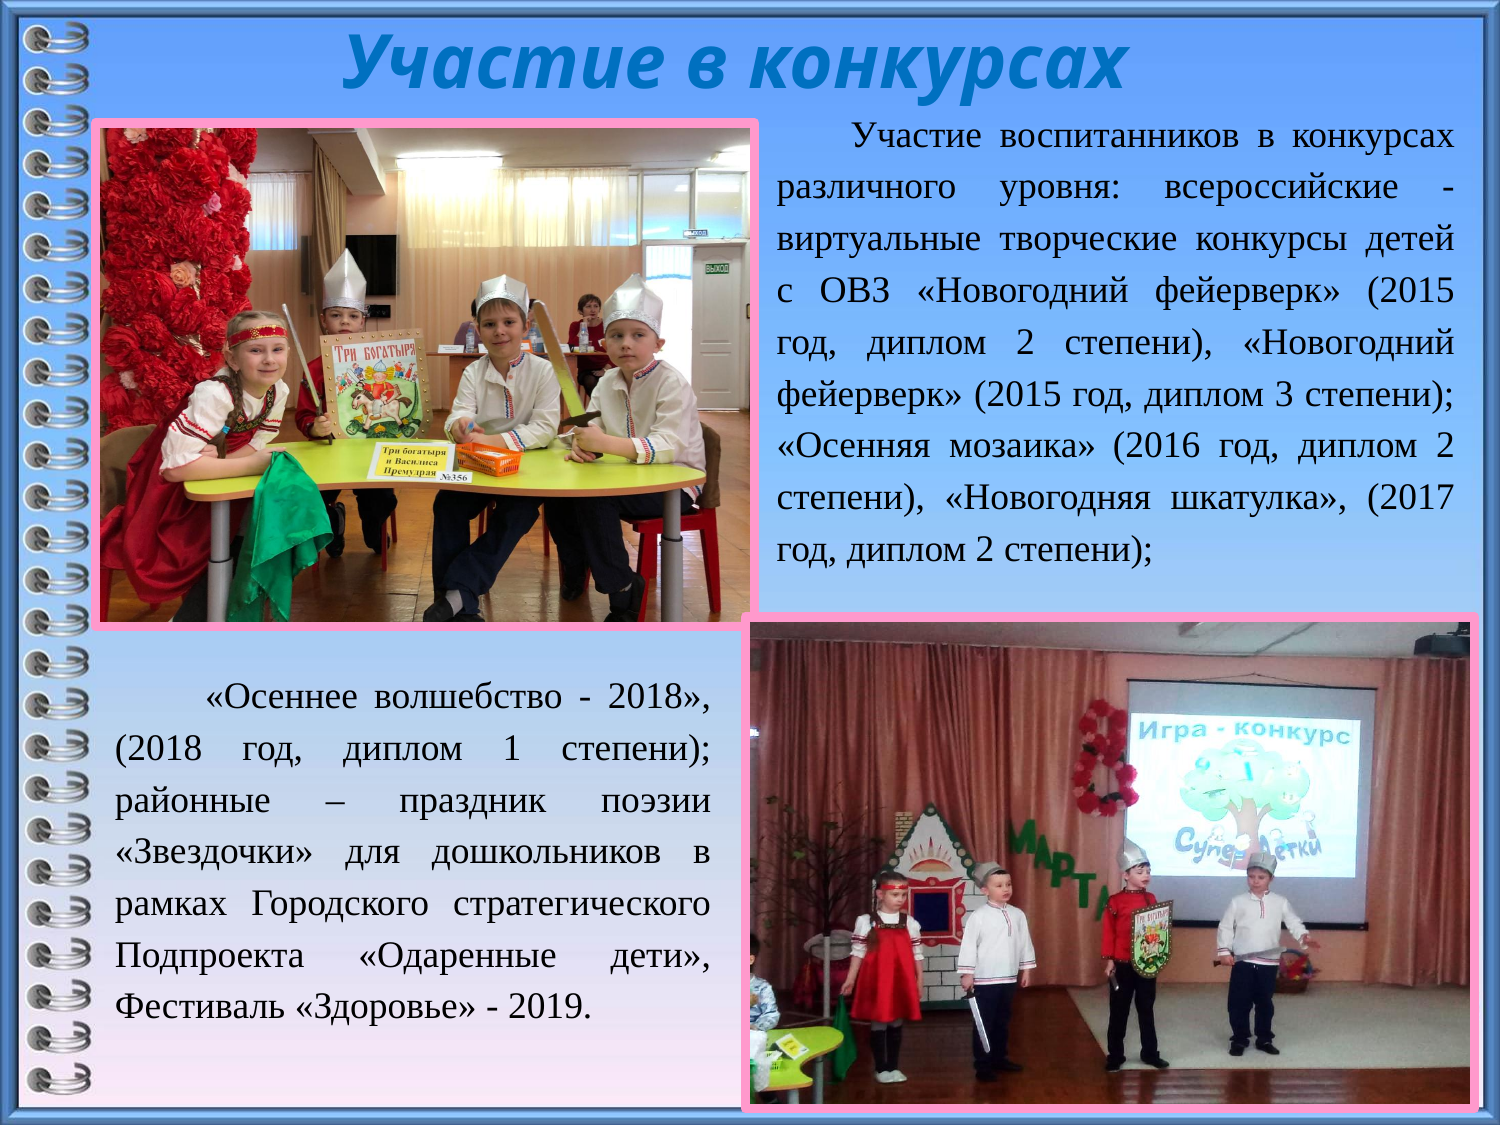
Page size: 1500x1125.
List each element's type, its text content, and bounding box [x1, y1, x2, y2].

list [100, 127, 751, 622]
picture [0, 0, 1500, 1125]
text_box Участие воспитанников в конкурсах различного уровня: всероссийские - виртуальные творческие конкурсы детей с ОВЗ «Новогодний фейерверк» (2015 год, диплом 2 степени), «Новогодний фейерверк» (2015 год, диплом 3 степени); «Осенняя мозаика» (2016 год, диплом 2 степени), «Новогодняя шкатулка», (2017 год, диплом 2 степени); [761, 95, 1470, 576]
text_box «Осеннее волшебство - 2018», (2018 год, диплом 1 степени); районные – праздник поэзии «Звездочки» для дошкольников в рамках Городского стратегического Подпроекта «Одаренные дети», Фестиваль «Здоровье» - 2019. [100, 656, 727, 1034]
title Участие в конкурсах [88, 0, 1383, 118]
picture [749, 621, 1471, 1104]
